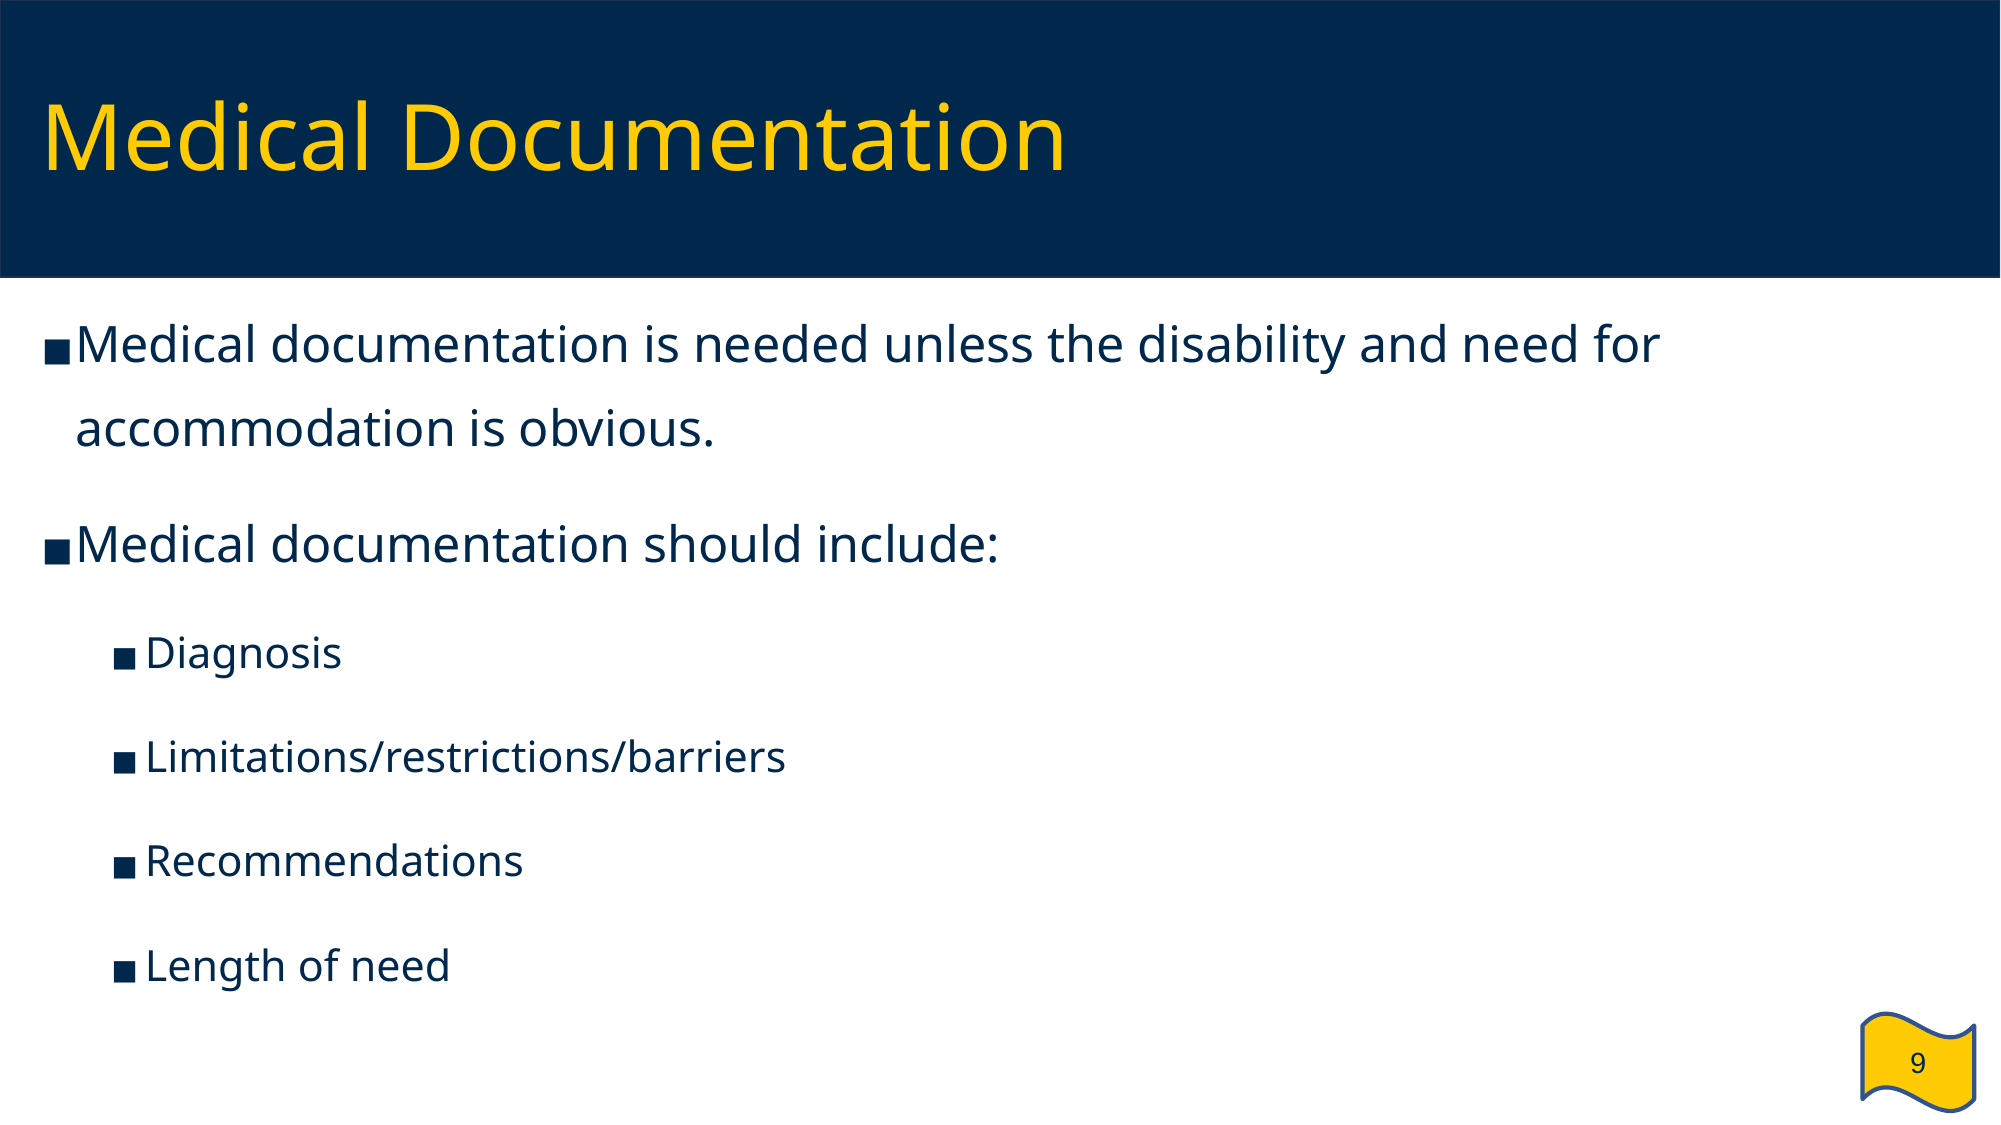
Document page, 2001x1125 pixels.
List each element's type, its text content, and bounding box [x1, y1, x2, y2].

list Medical documentation is needed unless the disability and need for accommodation is obvious. Medical documentation should include: Diagnosis Limitations/restrictions/barriers Recommendations Length of need [25, 280, 1931, 1001]
title Medical Documentation [25, 32, 1751, 250]
